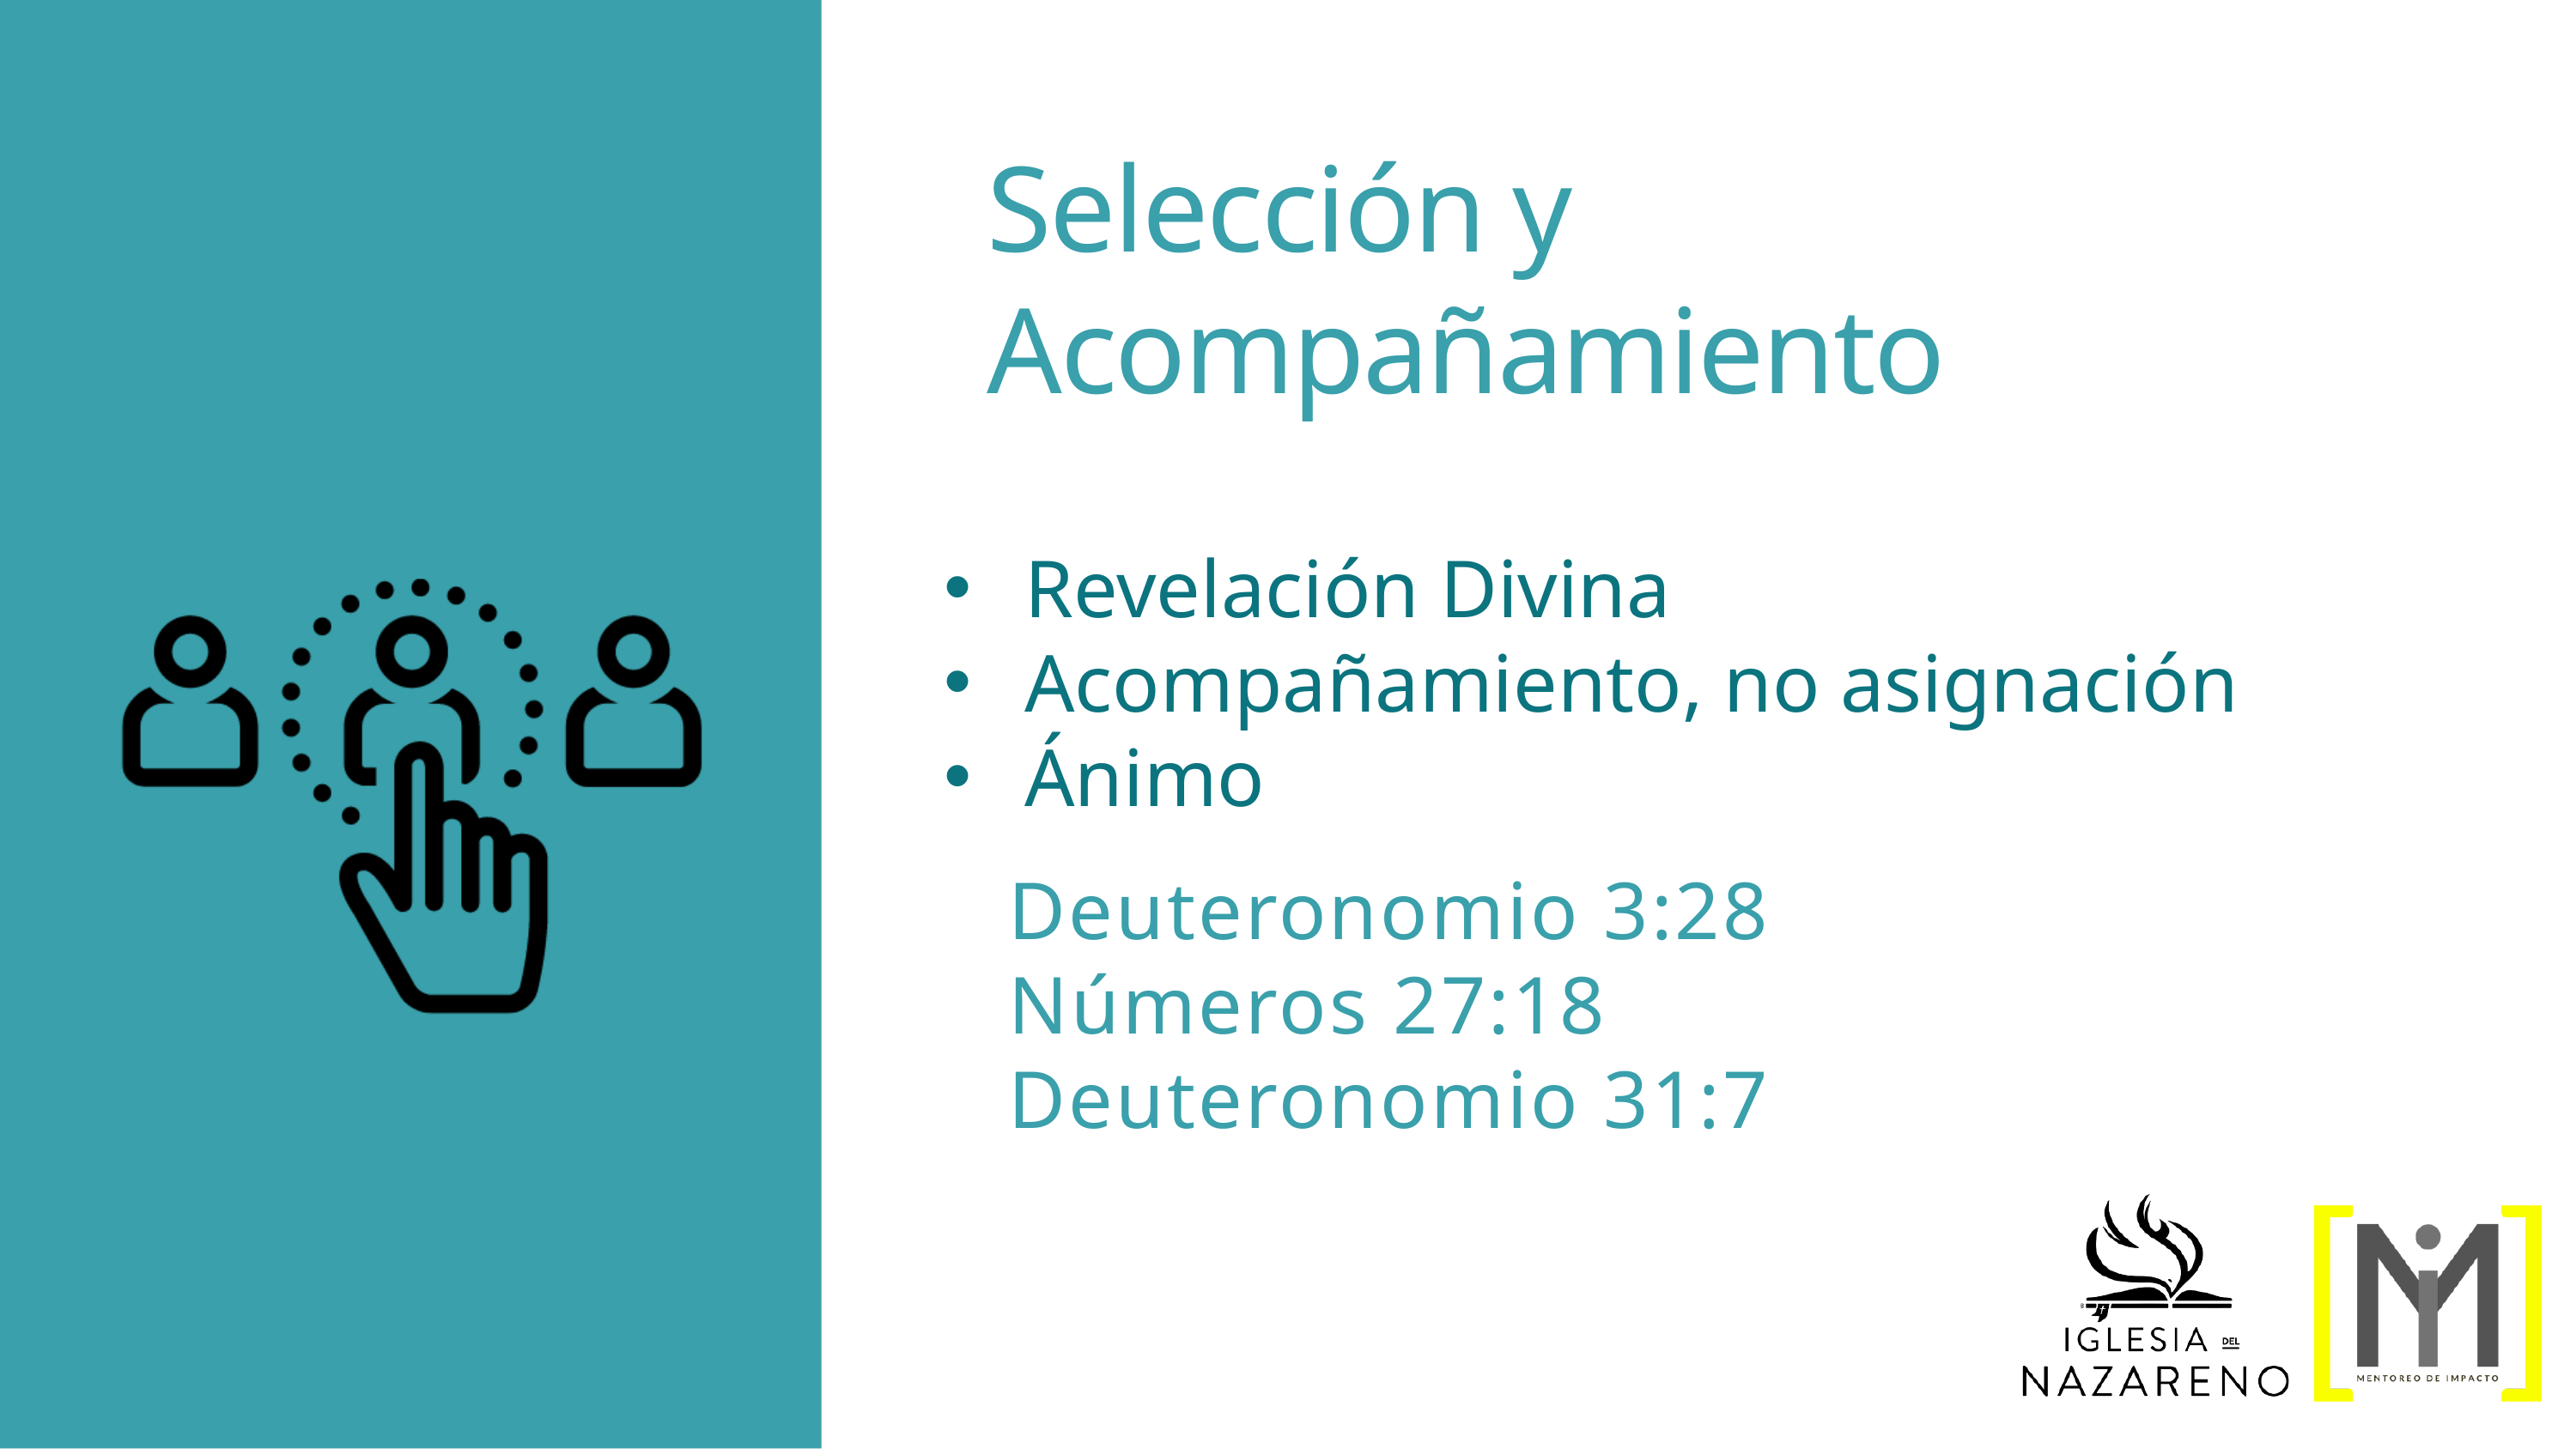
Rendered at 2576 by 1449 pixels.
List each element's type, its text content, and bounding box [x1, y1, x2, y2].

text_box Revelación Divina Acompañamiento, no asignación Ánimo Deuteronomio 3:28 Números 27:18 Deuteronomio 31:7 [944, 538, 2565, 1225]
picture [118, 395, 769, 1054]
text_box [0, 0, 822, 1449]
picture [1888, 895, 2576, 1449]
text_box Selección y Acompañamiento [987, 134, 2406, 418]
